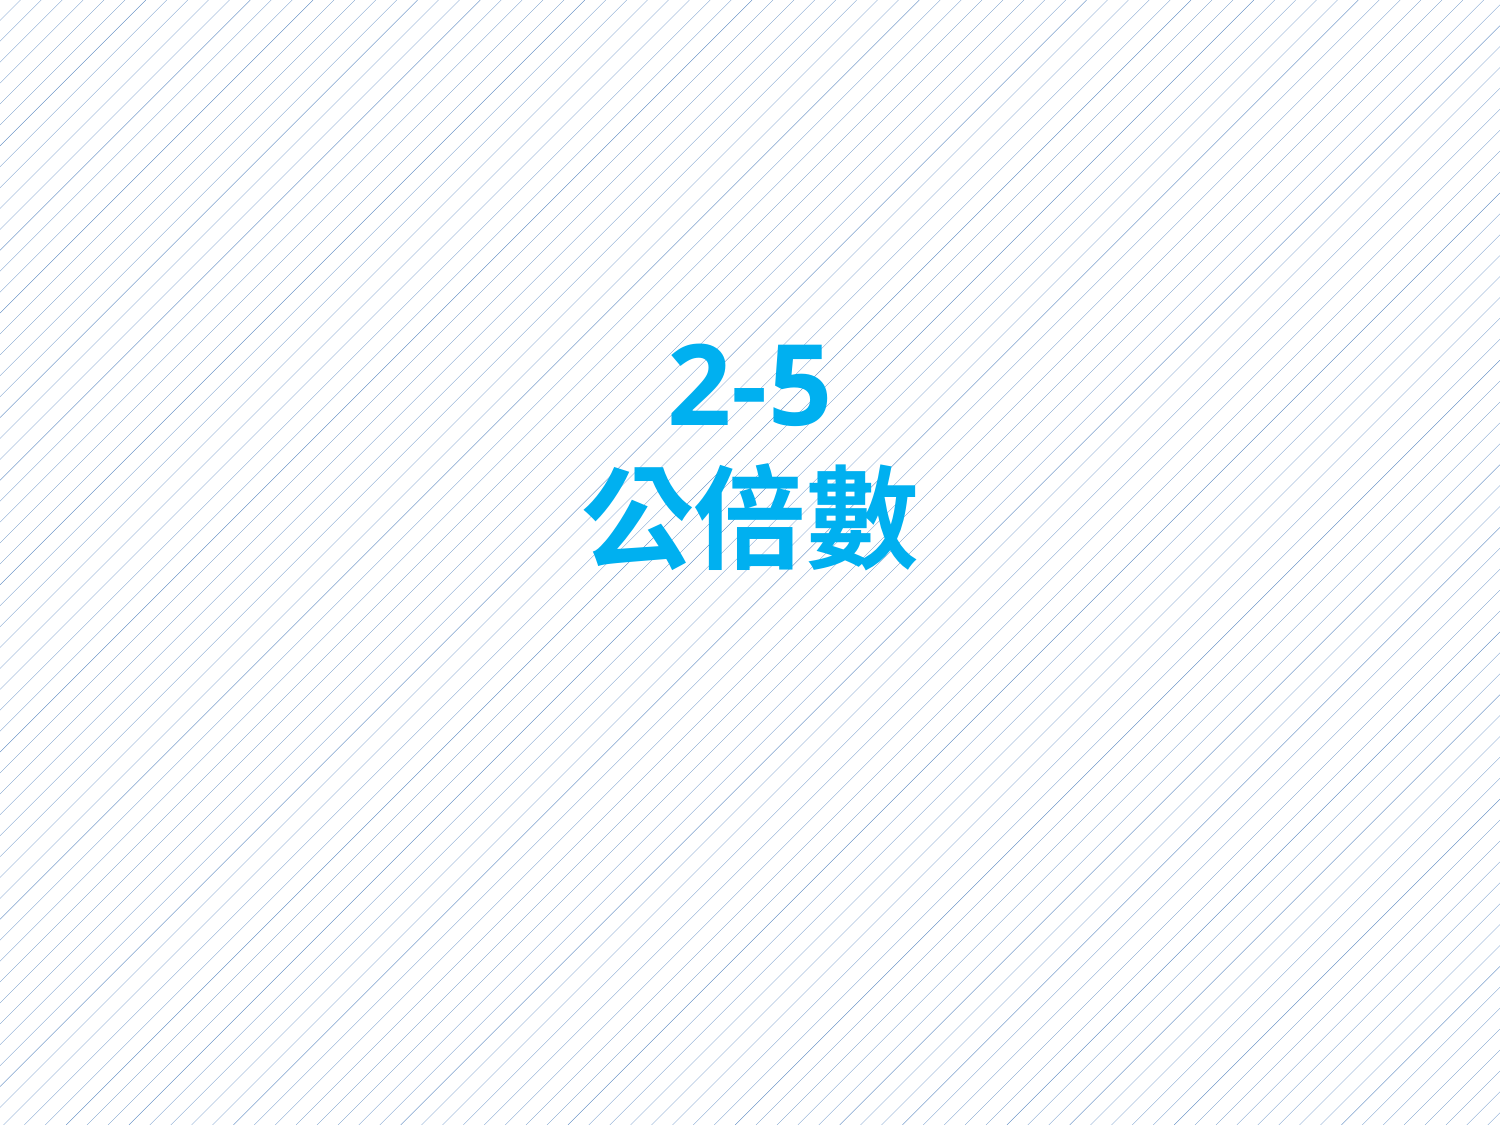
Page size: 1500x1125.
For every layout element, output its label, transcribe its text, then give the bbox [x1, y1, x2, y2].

title 2-5 公倍數 [112, 292, 1388, 591]
